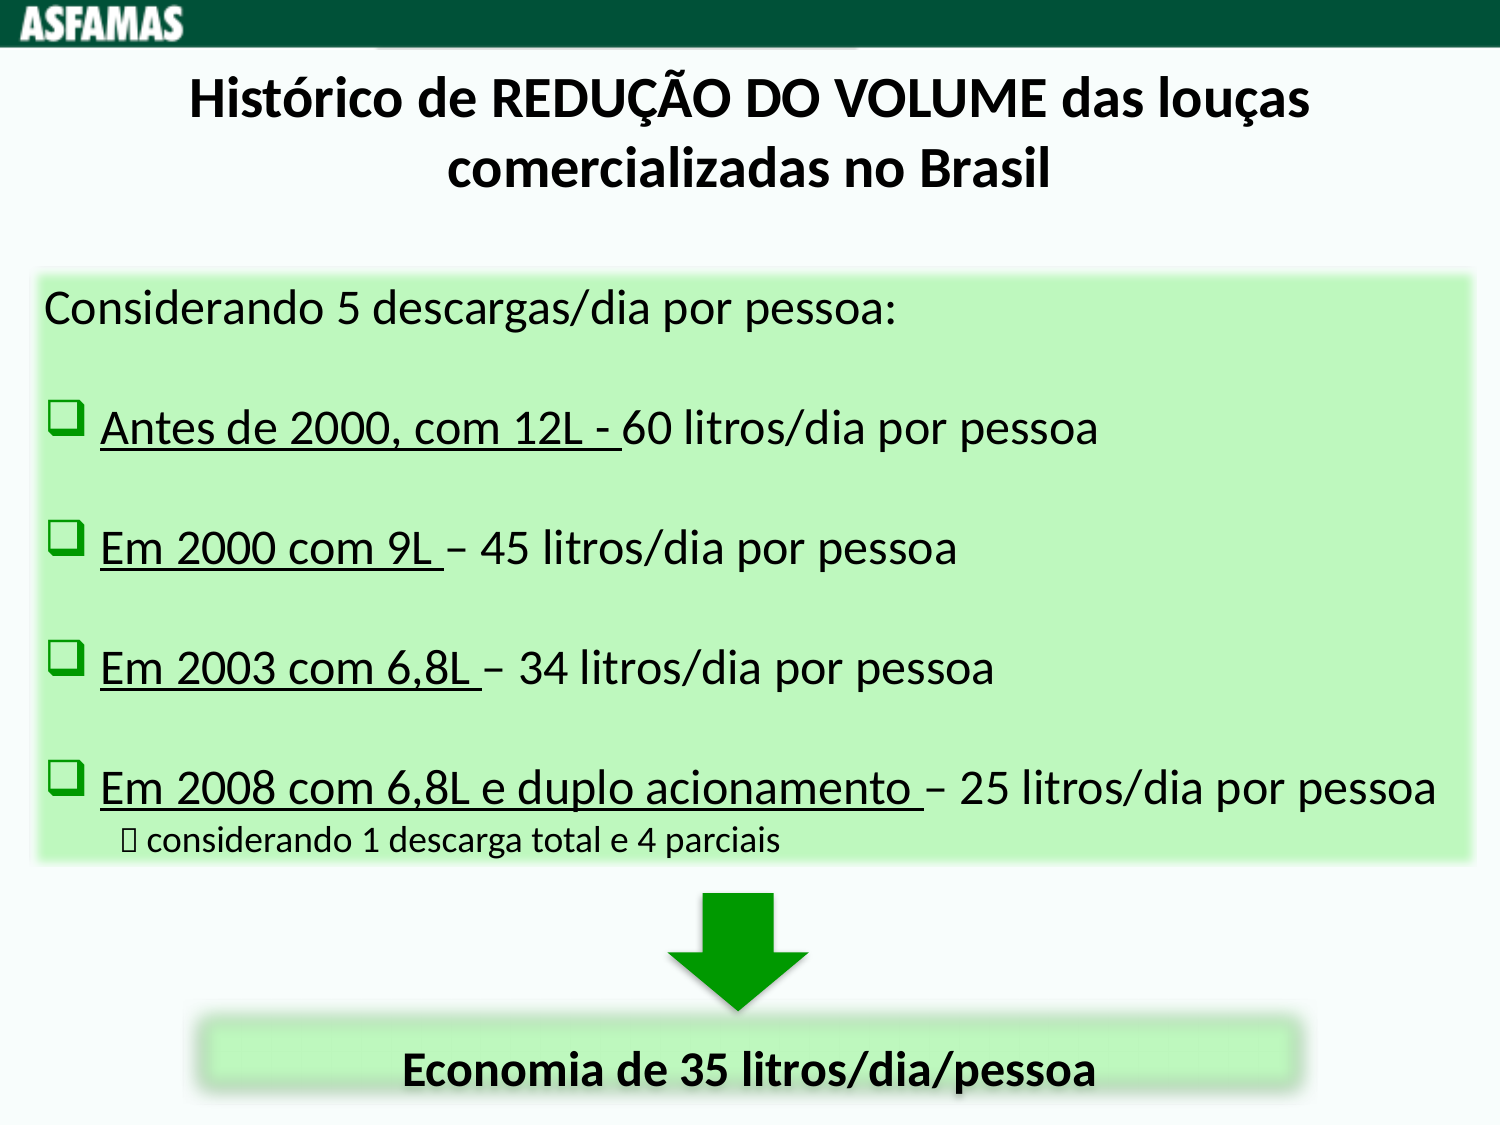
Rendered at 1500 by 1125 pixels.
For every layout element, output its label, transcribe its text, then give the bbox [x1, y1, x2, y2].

text_box Economia de 35 litros/dia/pessoa [215, 1032, 1286, 1073]
text_box [667, 893, 809, 1012]
picture [0, 0, 1500, 50]
text_box Histórico de REDUÇÃO DO VOLUME das louças comercializadas no Brasil [0, 52, 1500, 207]
text_box Considerando 5 descargas/dia por pessoa: Antes de 2000, com 12L - 60 litros/dia por pessoa Em 2000 com 9L – 45 litros/dia por pessoa Em 2003 com 6,8L – 34 litros/dia por pessoa Em 2008 com 6,8L e duplo acionamento – 25 litros/dia por pessoa  considerando 1 descarga total e 4 parciais [45, 282, 1465, 855]
